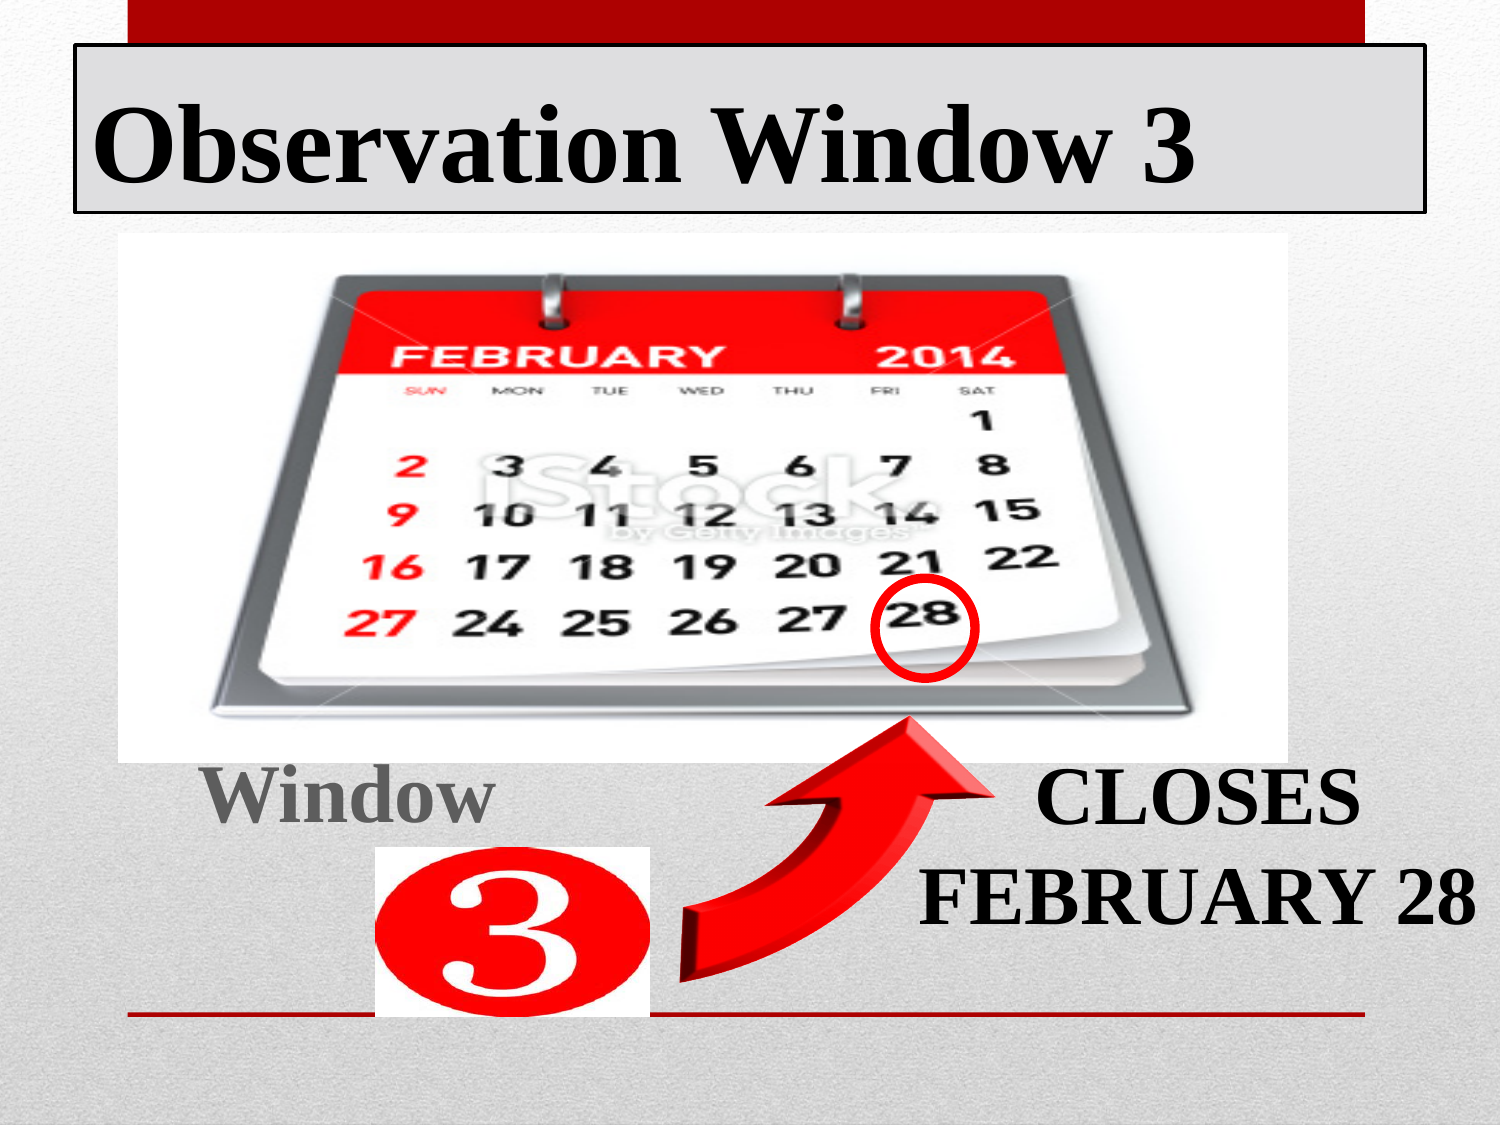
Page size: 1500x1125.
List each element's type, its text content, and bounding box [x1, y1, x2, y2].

text_box Window [18, 731, 675, 847]
title Observation Window 3 [73, 43, 1427, 214]
picture [374, 847, 651, 1018]
text_box CLOSES FEBRUARY 28 [980, 733, 1500, 949]
picture [117, 232, 1289, 1012]
